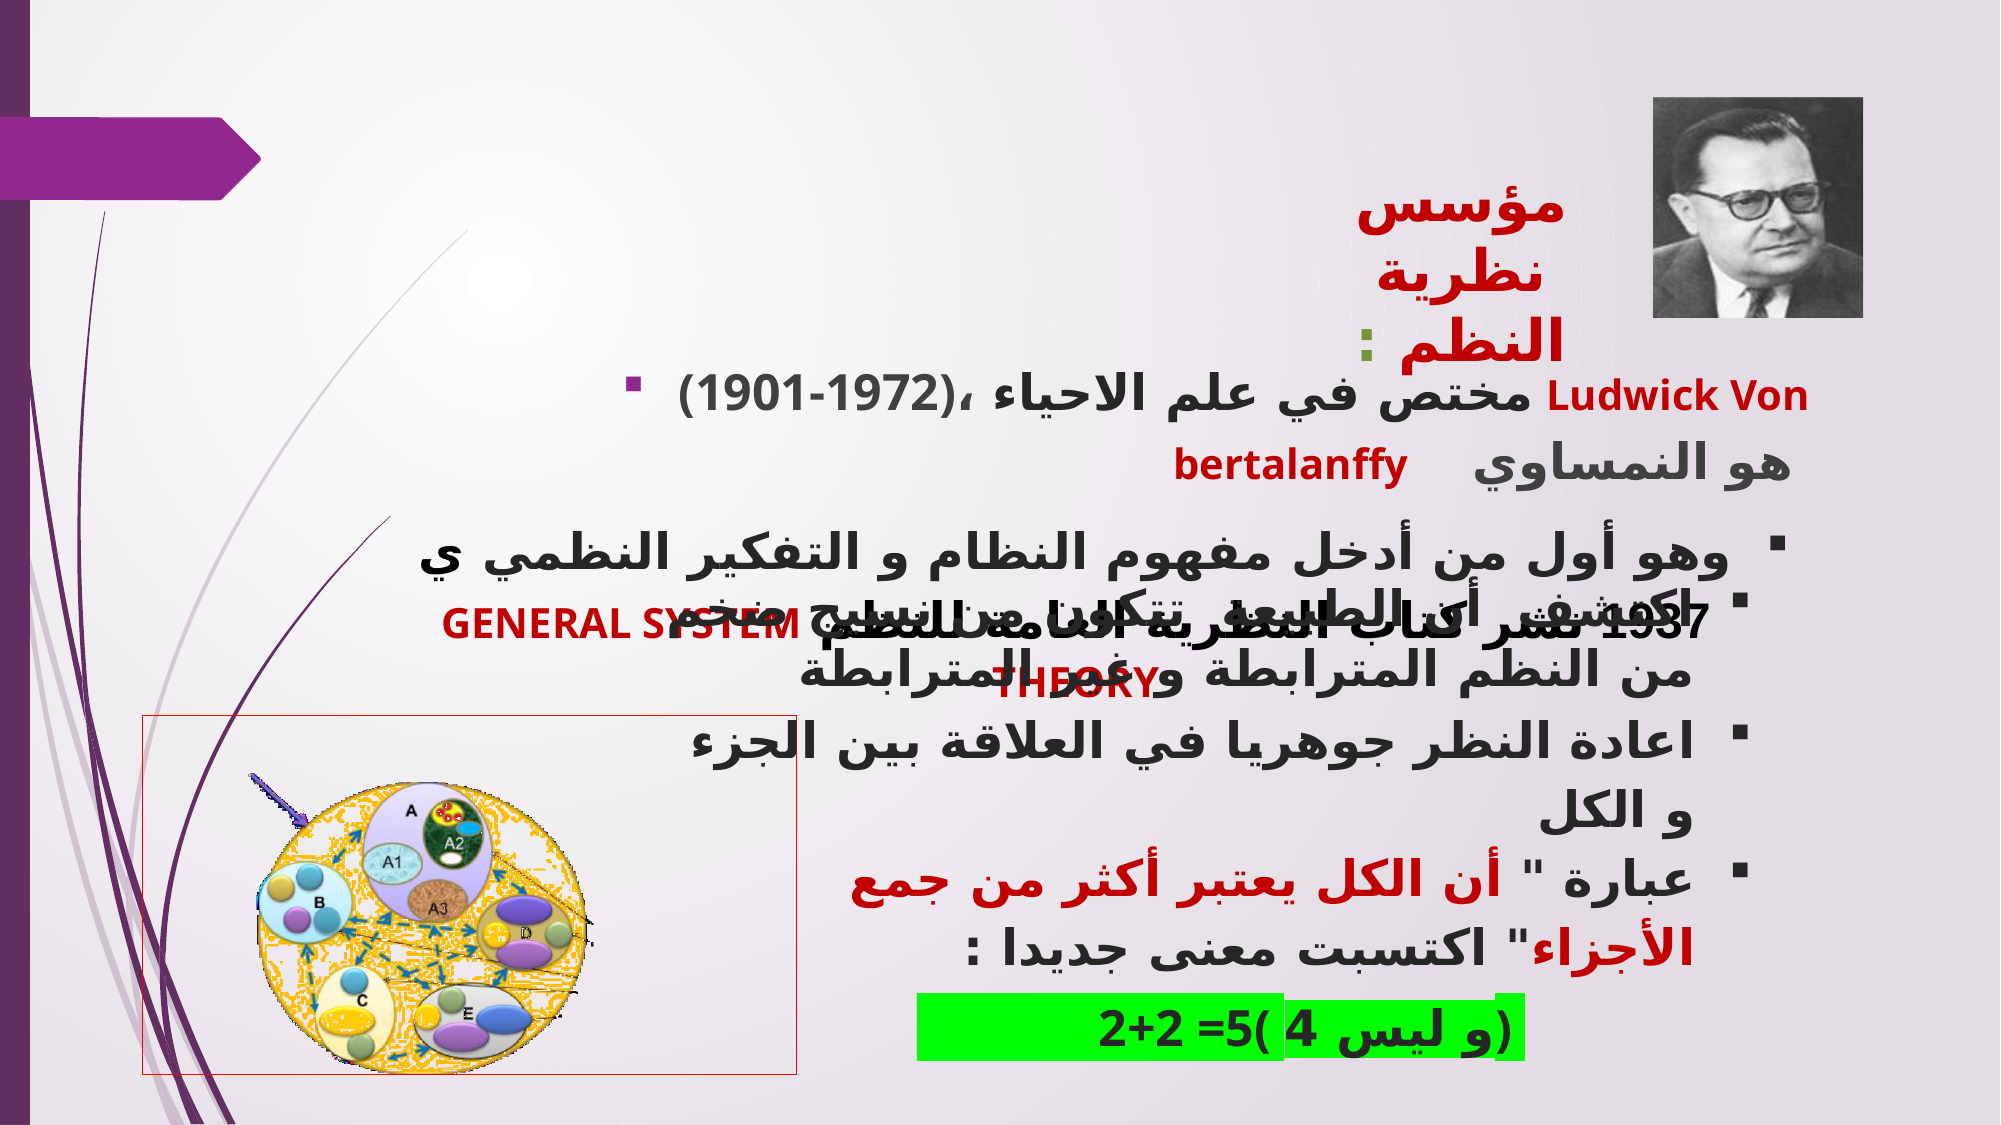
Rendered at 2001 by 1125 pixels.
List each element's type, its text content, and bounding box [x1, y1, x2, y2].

picture [144, 717, 795, 1073]
text_box اعادة النظر جوهريا في العلاقة بين الجزء و الكل عبارة " أن الكل يعتبر أكثر من جمع الأجزاء" اكتسبت معنى جديدا : 2+2 =5( و ليس 4) [675, 692, 1767, 1064]
title مؤسس نظرية النظم : [1269, 155, 1653, 343]
list (1901-1972)، مختص في علم الاحياء Ludwick Von bertalanffy هو النمساوي وهو أول من أدخل مفهوم النظام و التفكير النظمي ي 1937 نشر كتاب النظرية العامة للنظم GENERAL SYSTEM THEORY [382, 343, 1826, 997]
picture [1655, 99, 1862, 317]
text_box اكتشف أن الطبيعة تتكون من نسيج ضخم من النظم المترابطة و غير المترابطة [573, 569, 1767, 705]
